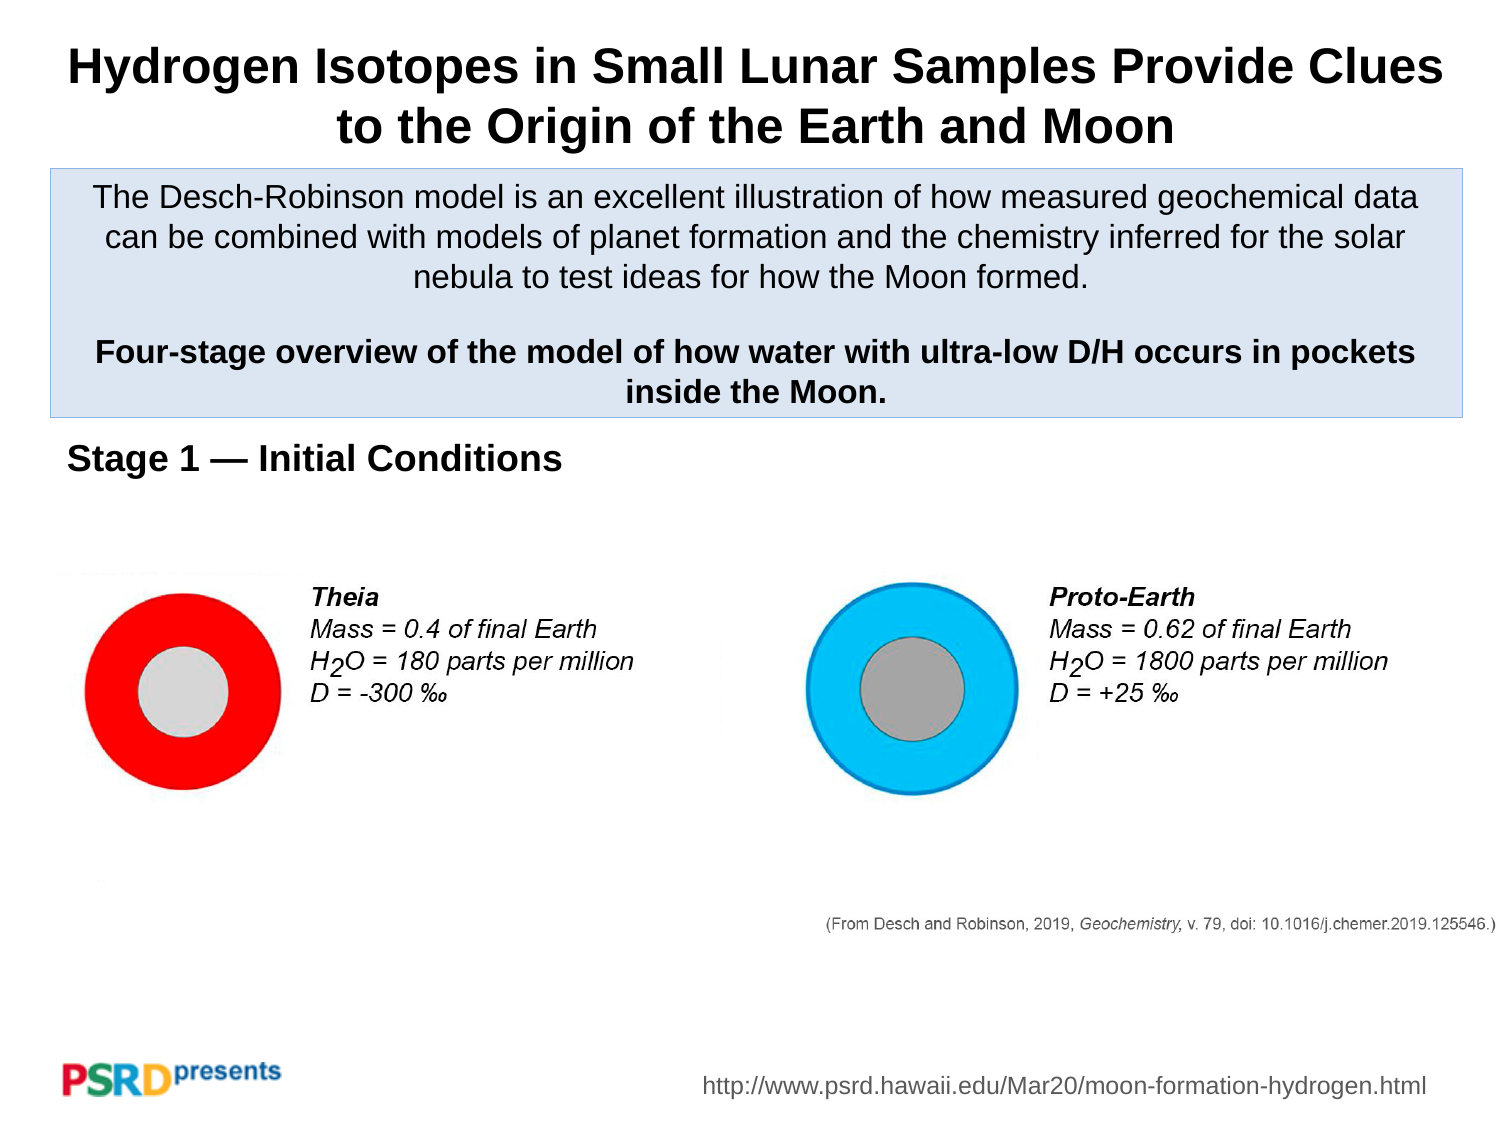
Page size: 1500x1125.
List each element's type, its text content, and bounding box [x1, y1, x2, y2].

picture [0, 478, 1500, 937]
text_box The Desch-Robinson model is an excellent illustration of how measured geochemical data can be combined with models of planet formation and the chemistry inferred for the solar nebula to test ideas for how the Moon formed. Four-stage overview of the model of how water with ultra-low D/H occurs in pockets inside the Moon. [50, 168, 1463, 418]
text_box Stage 1 — Initial Conditions [52, 426, 579, 477]
text_box Hydrogen Isotopes in Small Lunar Samples Provide Clues to the Origin of the Earth and Moon [49, 26, 1463, 162]
picture [62, 1062, 282, 1097]
